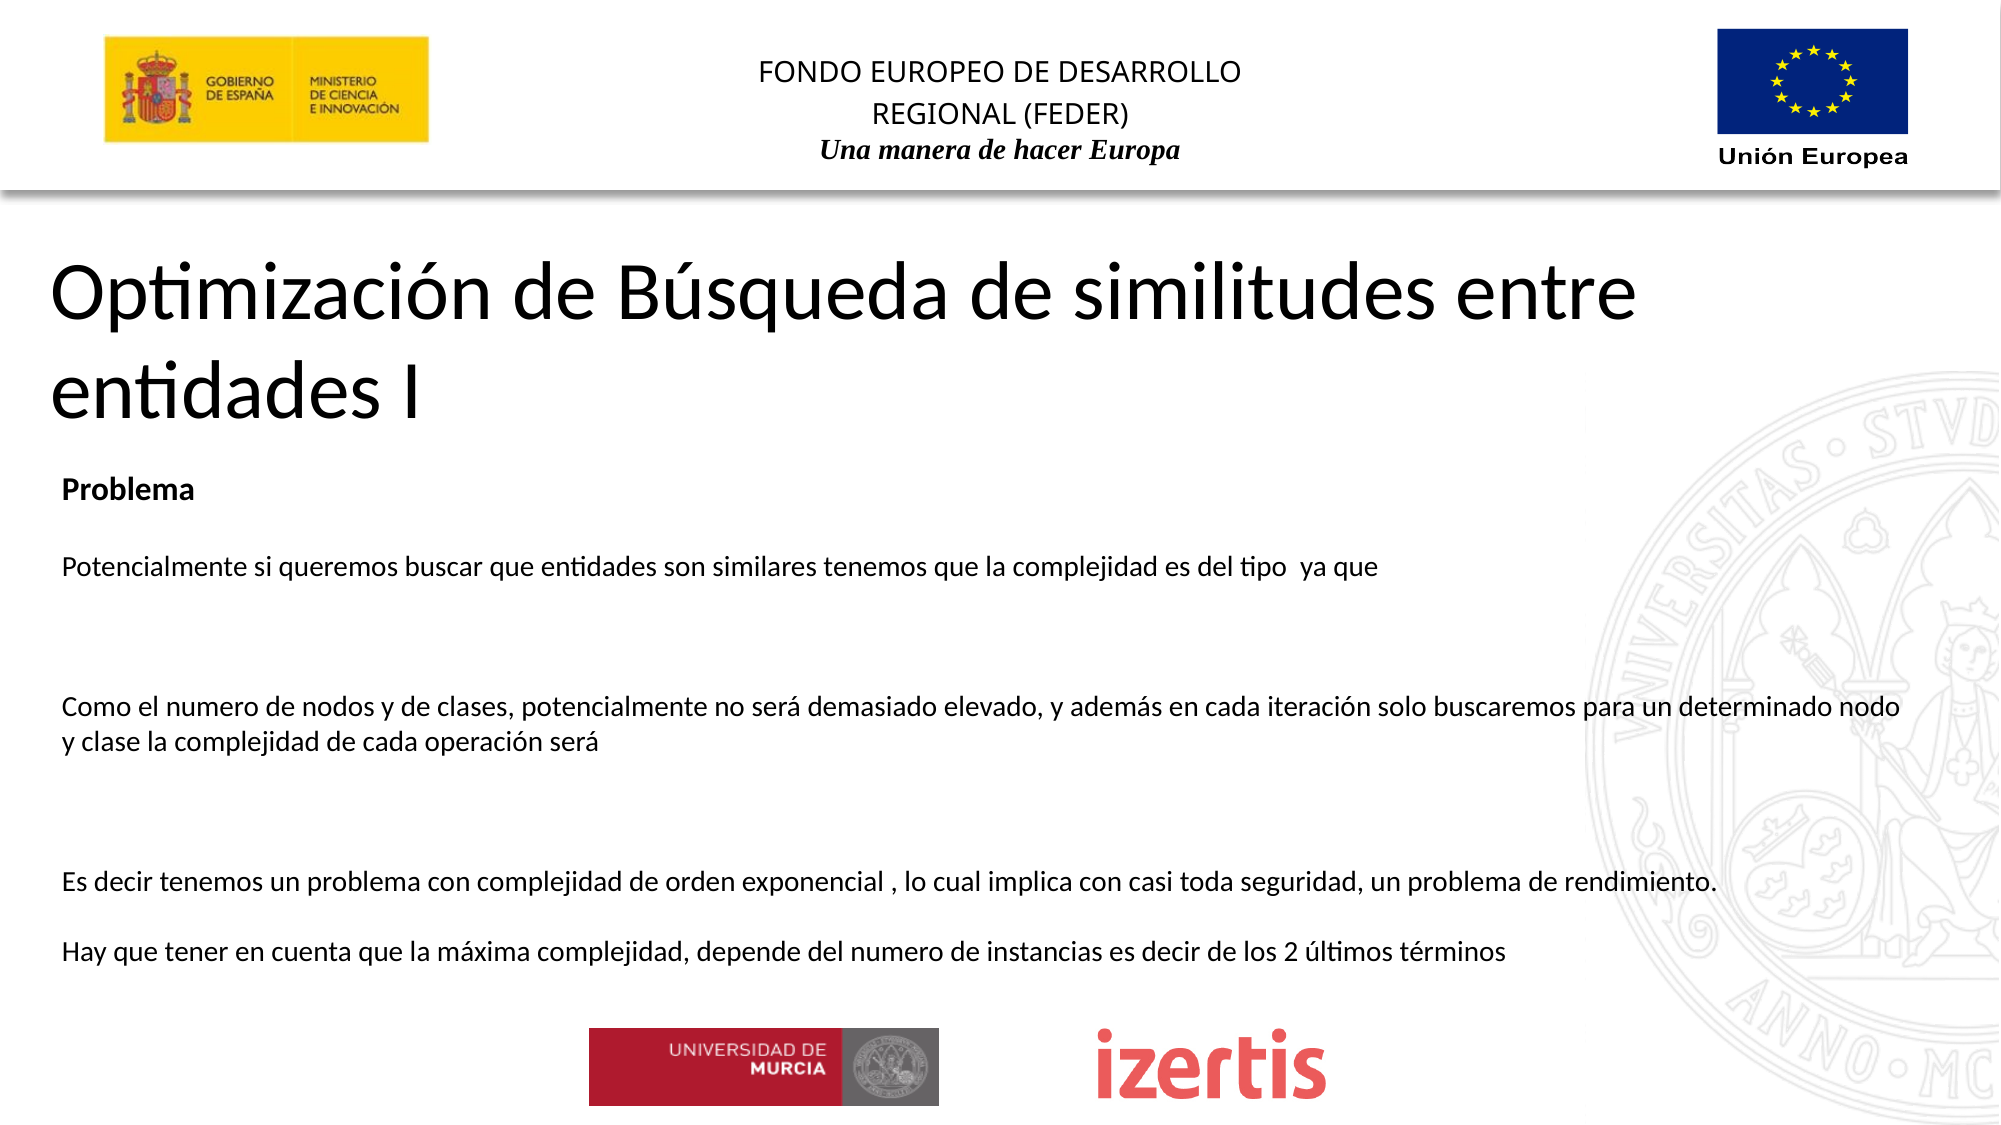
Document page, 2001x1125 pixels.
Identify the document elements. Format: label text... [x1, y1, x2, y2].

picture [589, 1028, 939, 1106]
picture [103, 34, 432, 145]
picture [1585, 371, 1999, 1125]
picture [1061, 1025, 1362, 1103]
picture [1587, 704, 1594, 714]
picture [1709, 23, 1922, 174]
text_box Optimización de Búsqueda de similitudes entre entidades I [35, 228, 1965, 444]
